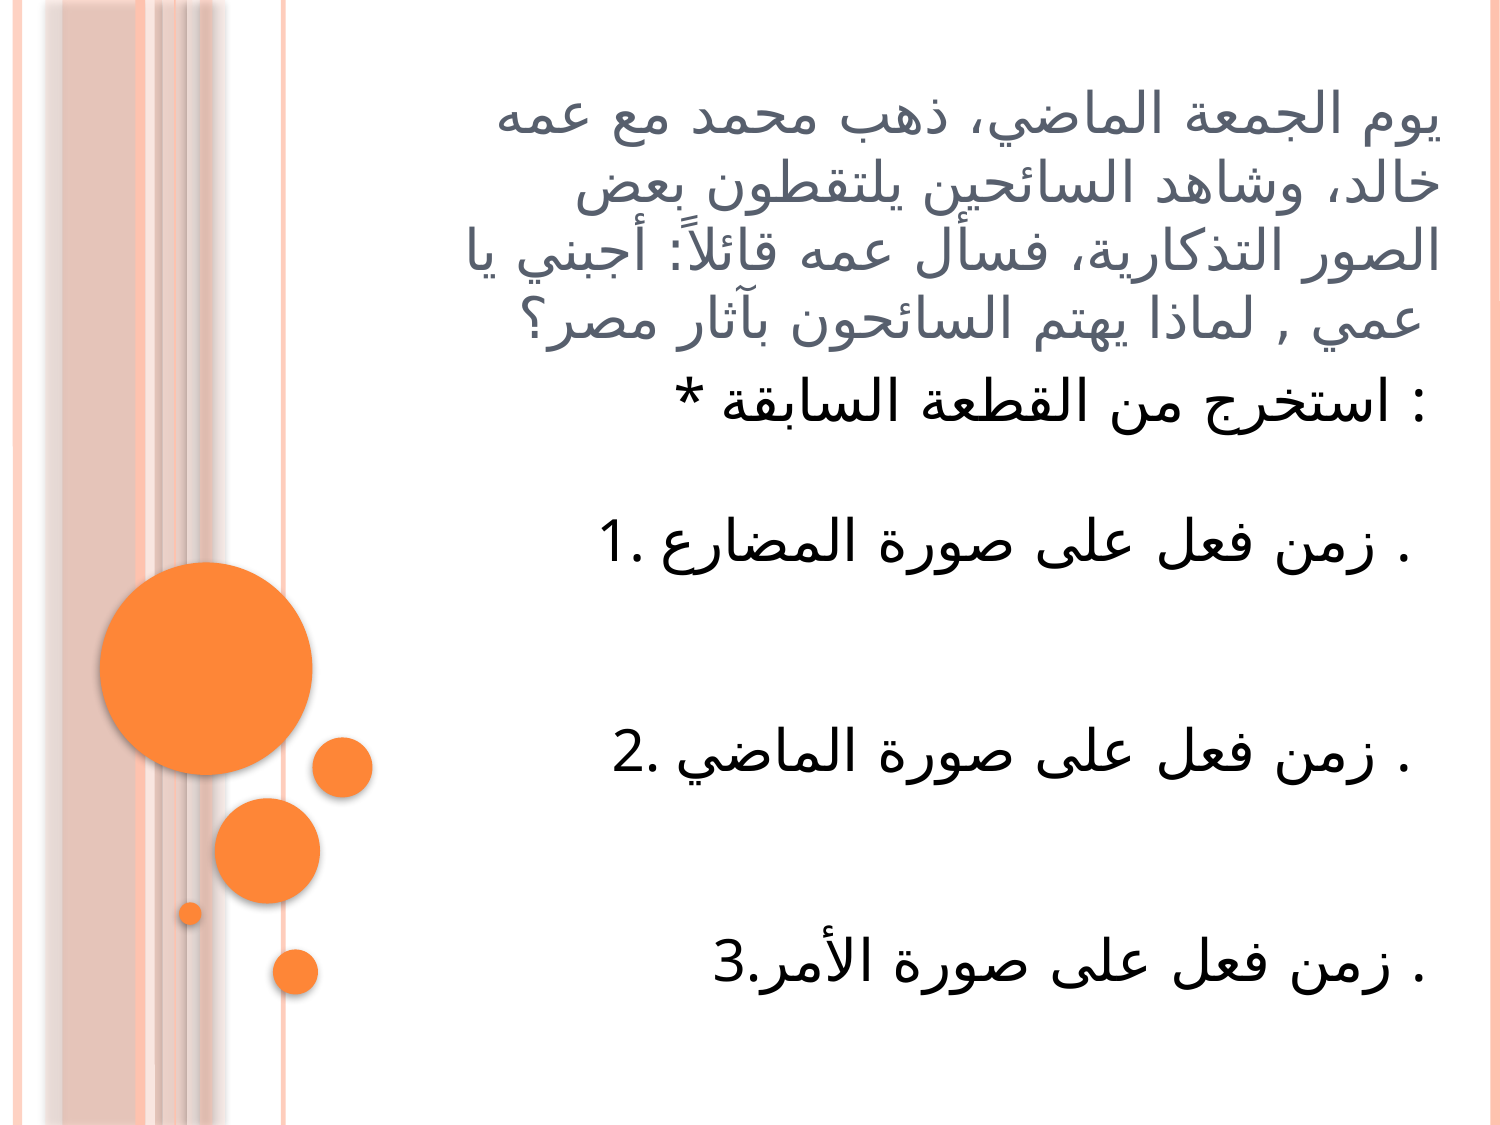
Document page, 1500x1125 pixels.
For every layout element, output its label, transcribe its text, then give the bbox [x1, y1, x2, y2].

text_box * استخرج من القطعة السابقة : 1. زمن فعل على صورة المضارع . 2. زمن فعل على صورة الماضي . 3.زمن فعل على صورة الأمر . [445, 356, 1442, 1001]
title يوم الجمعة الماضي، ذهب محمد مع عمه خالد، وشاهد السائحين يلتقطون بعض الصور التذكارية، فسأل عمه قائلاً: أجبني يا عمي , لماذا يهتم السائحون بآثار مصر؟ [445, 46, 1458, 358]
